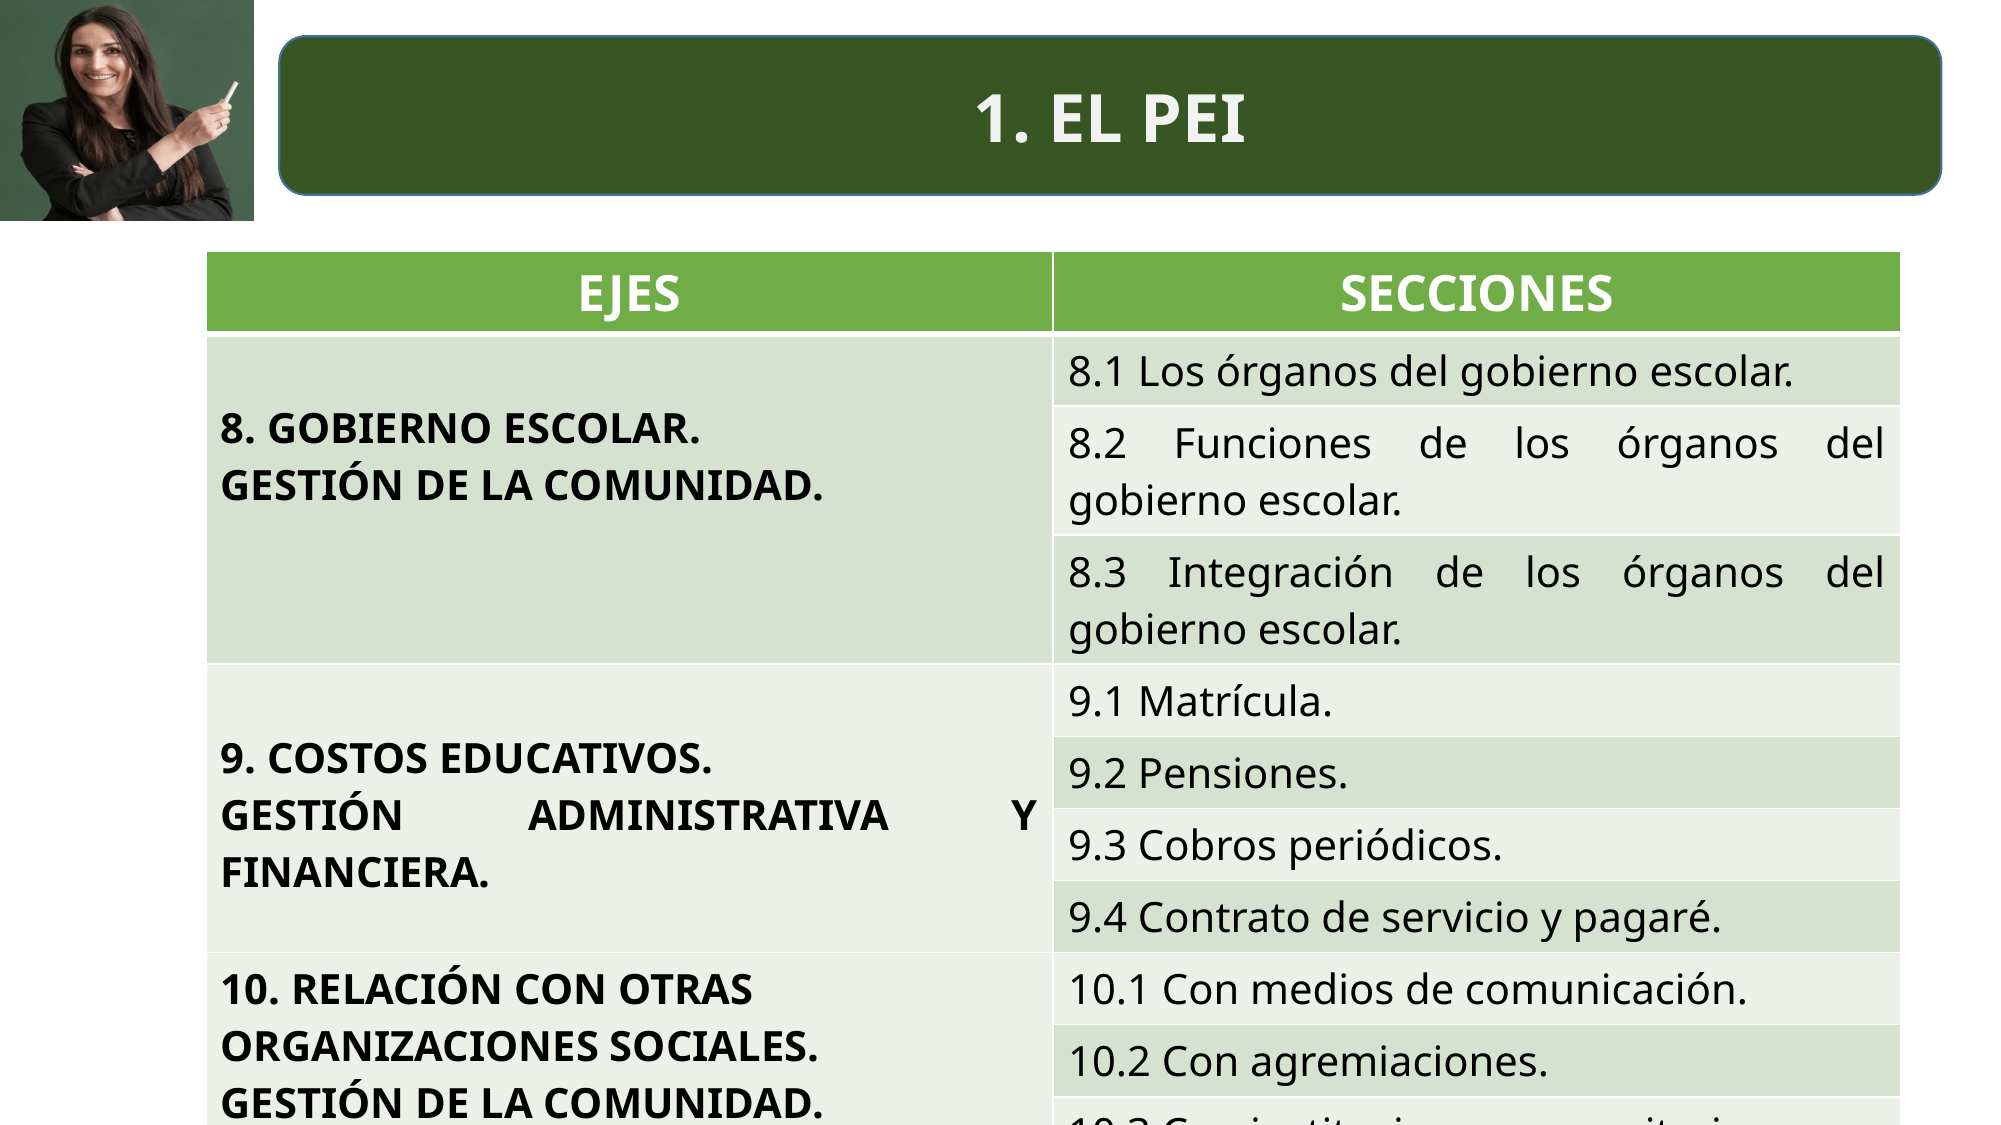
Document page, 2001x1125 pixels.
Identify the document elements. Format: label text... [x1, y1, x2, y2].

table_cell 9.2 Pensiones. [1054, 737, 1900, 808]
table_cell 9. COSTOS EDUCATIVOS. GESTIÓN ADMINISTRATIVA Y FINANCIERA. [207, 665, 1052, 952]
table_cell 10. RELACIÓN CON OTRAS ORGANIZACIONES SOCIALES. GESTIÓN DE LA COMUNIDAD. [207, 953, 1052, 1125]
text_box 1. EL PEI [278, 35, 1943, 196]
table_header EJES [207, 252, 1052, 331]
table_cell 10.2 Con agremiaciones. [1054, 1025, 1900, 1096]
table_cell 10.3 Con instituciones comunitarias. [1054, 1098, 1900, 1125]
picture [0, 0, 254, 221]
table_cell 9.3 Cobros periódicos. [1054, 809, 1900, 880]
table_header SECCIONES [1054, 252, 1900, 331]
table_cell 9.1 Matrícula. [1054, 665, 1900, 736]
table_cell 10.1 Con medios de comunicación. [1054, 953, 1900, 1024]
table_cell 8.3 Integración de los órganos del gobierno escolar. [1054, 536, 1900, 663]
table_cell 9.4 Contrato de servicio y pagaré. [1054, 881, 1900, 952]
table_cell 8.1 Los órganos del gobierno escolar. [1054, 337, 1900, 405]
table_cell 8. GOBIERNO ESCOLAR. GESTIÓN DE LA COMUNIDAD. [207, 337, 1052, 663]
table_cell 8.2 Funciones de los órganos del gobierno escolar. [1054, 407, 1900, 534]
